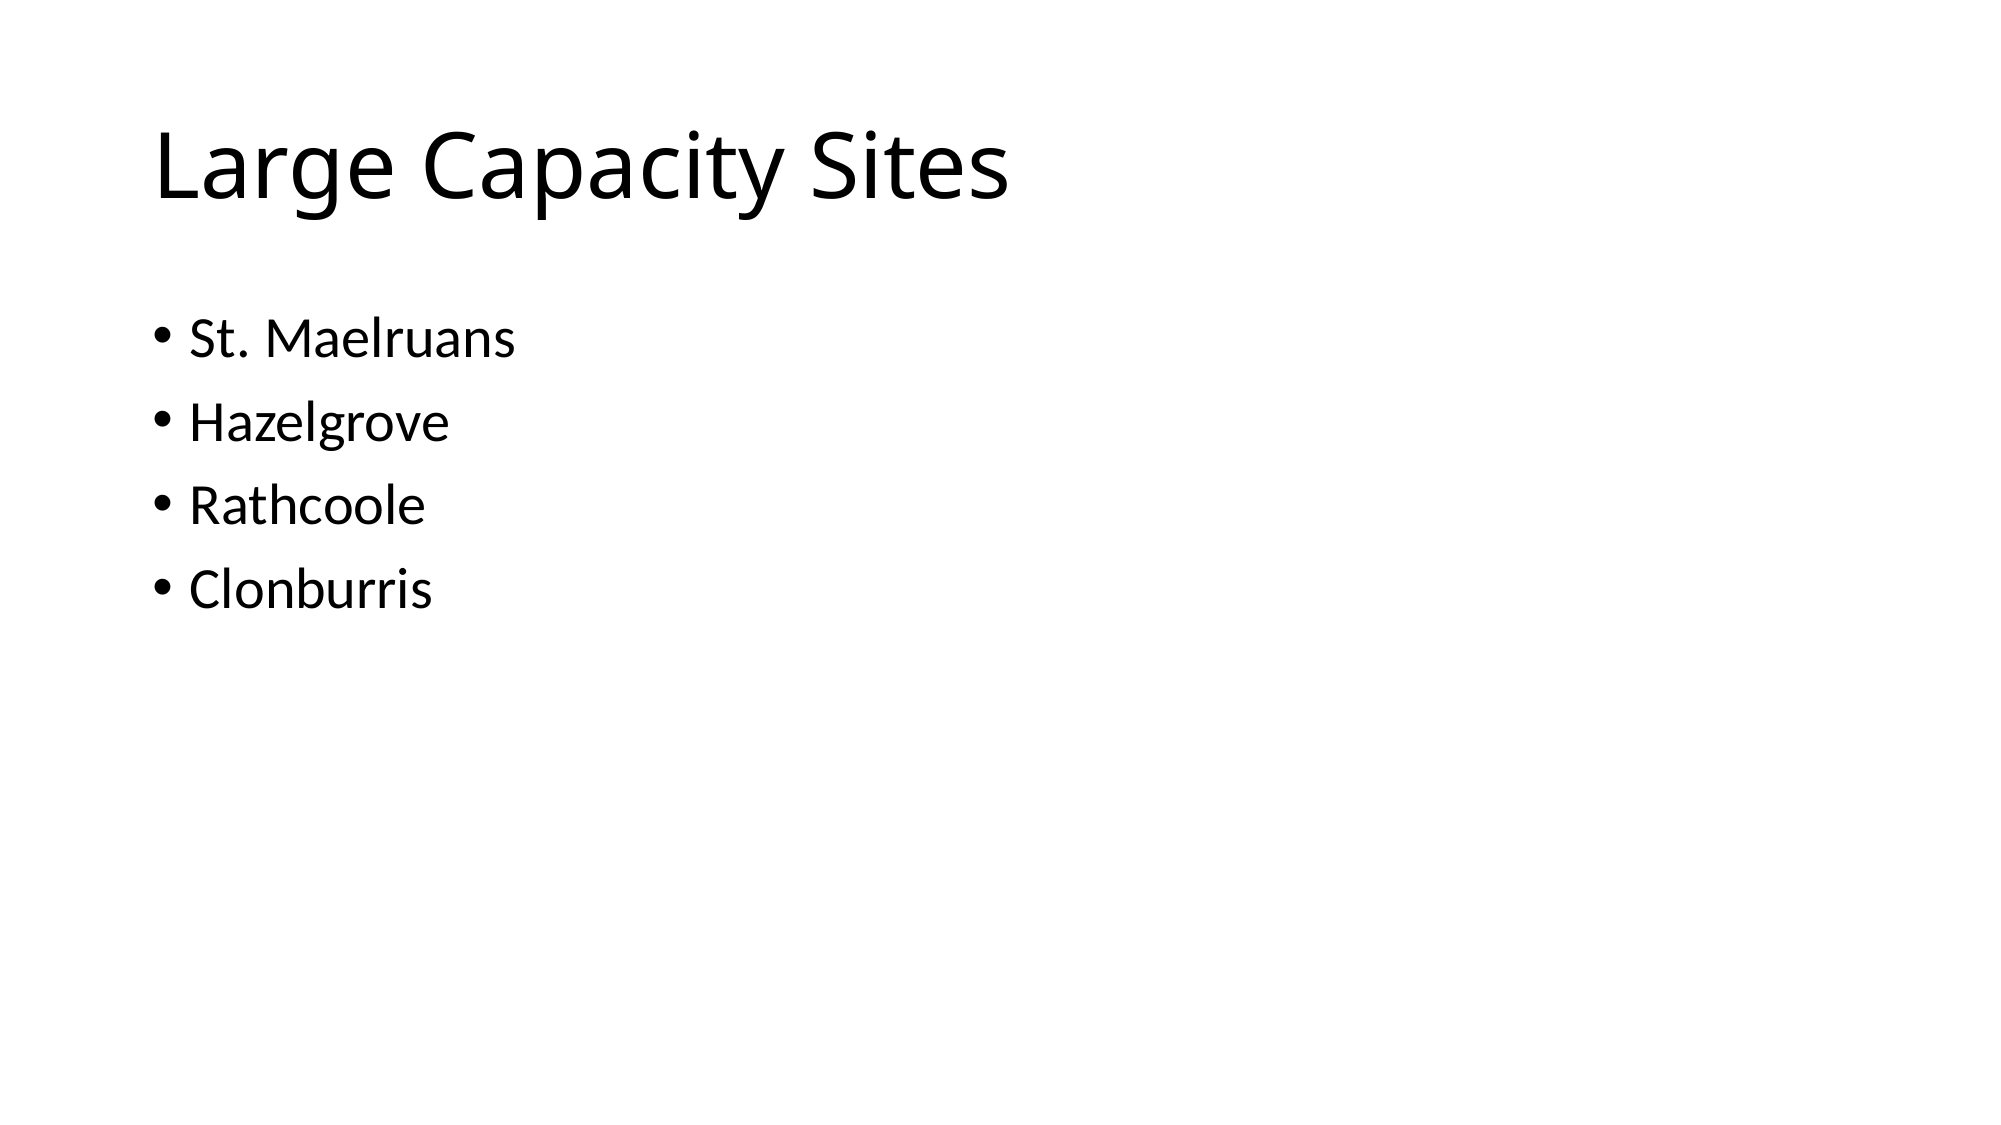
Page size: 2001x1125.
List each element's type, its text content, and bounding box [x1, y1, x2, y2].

title Large Capacity Sites [137, 59, 1863, 278]
list St. Maelruans Hazelgrove Rathcoole Clonburris [137, 299, 1863, 1014]
